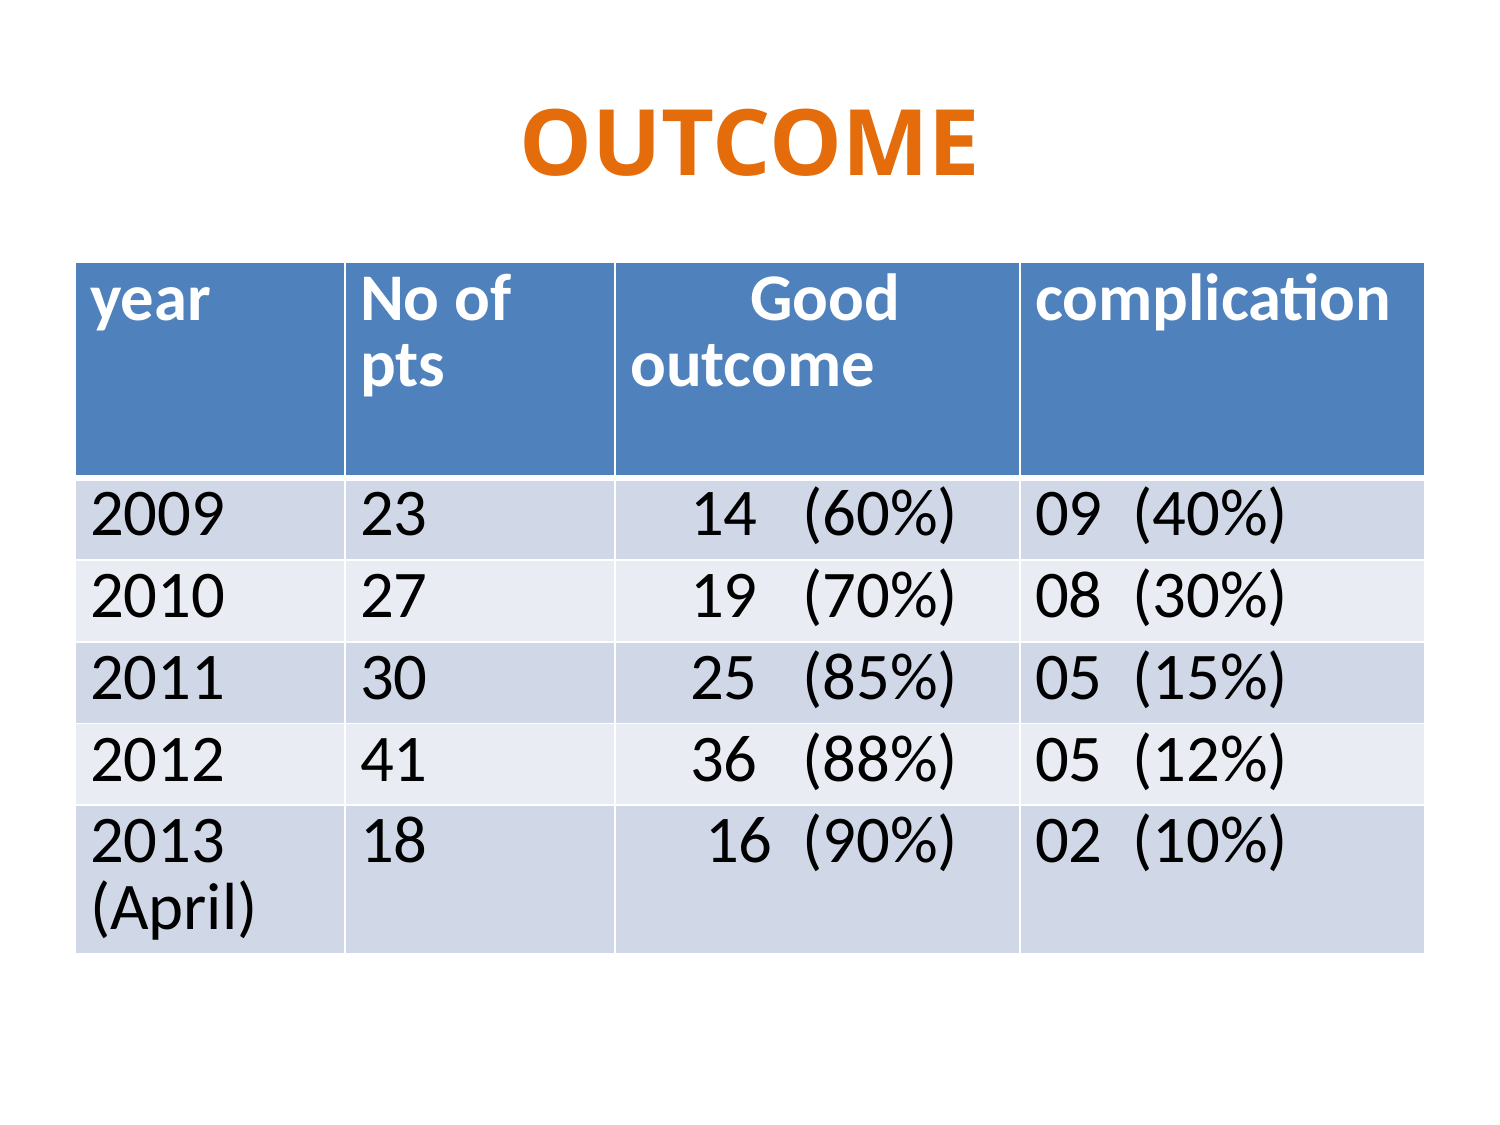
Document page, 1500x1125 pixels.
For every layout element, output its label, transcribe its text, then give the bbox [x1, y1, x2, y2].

table_cell 27 [346, 561, 614, 641]
table_cell 08 (30%) [1021, 561, 1424, 641]
table_cell 41 [346, 724, 614, 804]
table_cell 02 (10%) [1021, 806, 1424, 953]
table_cell 18 [346, 806, 614, 953]
table_cell 2012 [76, 724, 344, 804]
table_cell 2010 [76, 561, 344, 641]
table_cell 05 (12%) [1021, 724, 1424, 804]
table_cell 2011 [76, 643, 344, 723]
title OUTCOME [75, 45, 1425, 233]
table_cell 23 [346, 481, 614, 559]
table_header year [76, 263, 344, 475]
table_cell 36 (88%) [616, 724, 1019, 804]
table_cell 2013 (April) [76, 806, 344, 953]
table_header No of pts [346, 263, 614, 475]
table_header complication [1021, 263, 1424, 475]
table_cell 19 (70%) [616, 561, 1019, 641]
table_cell 25 (85%) [616, 643, 1019, 723]
table_cell 30 [346, 643, 614, 723]
table_cell 05 (15%) [1021, 643, 1424, 723]
table_cell 16 (90%) [616, 806, 1019, 953]
table_cell 09 (40%) [1021, 481, 1424, 559]
table_cell 14 (60%) [616, 481, 1019, 559]
table_header Good outcome [616, 263, 1019, 475]
table_cell 2009 [76, 481, 344, 559]
